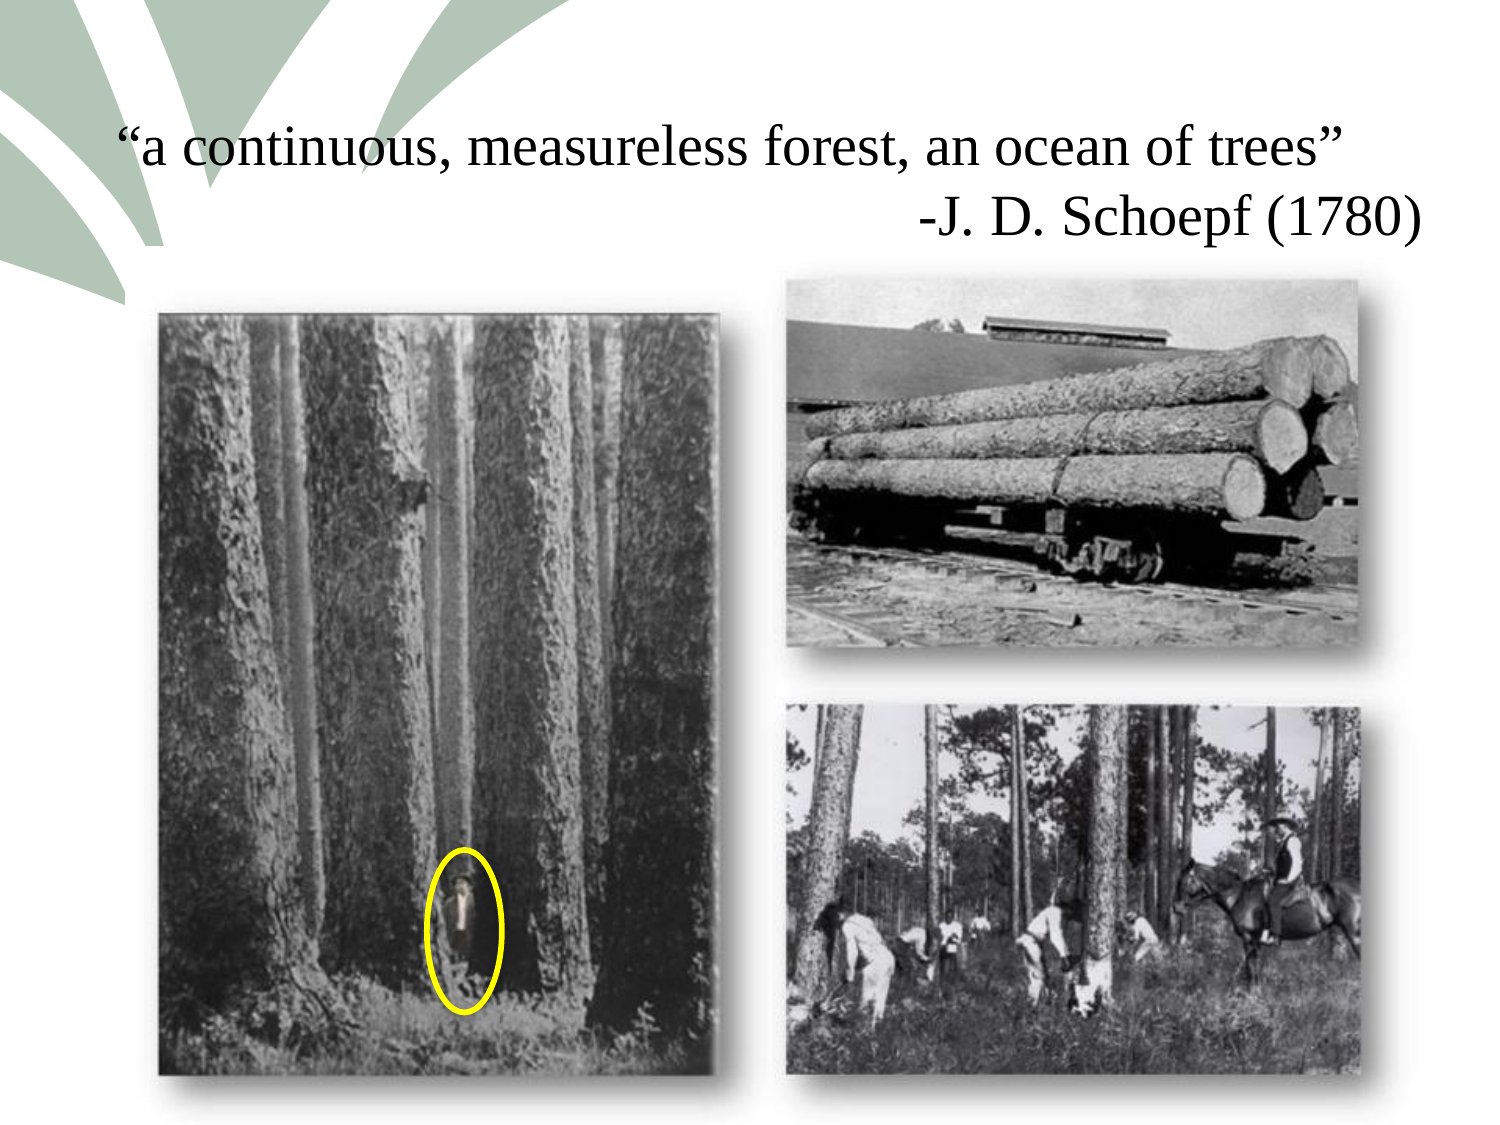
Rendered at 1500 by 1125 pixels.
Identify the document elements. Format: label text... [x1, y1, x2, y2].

picture [0, 0, 1500, 1125]
text_box “a continuous, measureless forest, an ocean of trees” -J. D. Schoepf (1780) [37, 99, 1438, 263]
